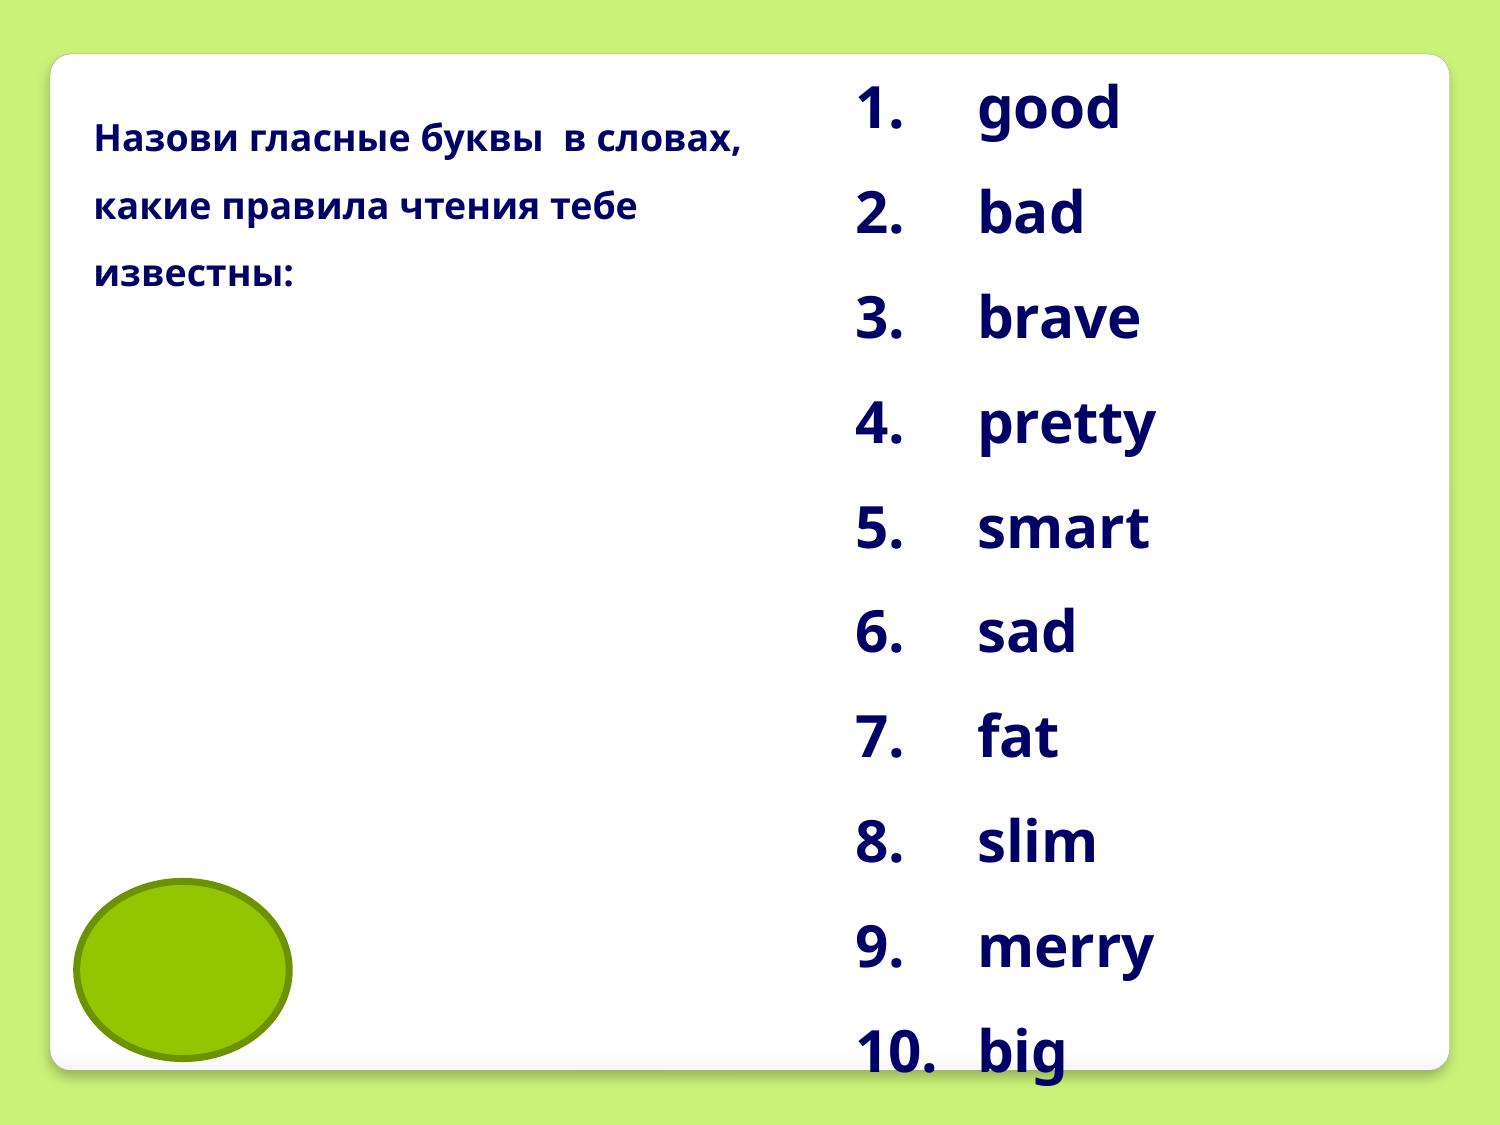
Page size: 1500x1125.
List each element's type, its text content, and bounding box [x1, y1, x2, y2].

text_box good bad brave pretty smart sad fat slim merry big [840, 27, 1186, 1092]
text_box [73, 877, 293, 1063]
text_box Назови гласные буквы в словах, какие правила чтения тебе известны: [78, 84, 786, 302]
